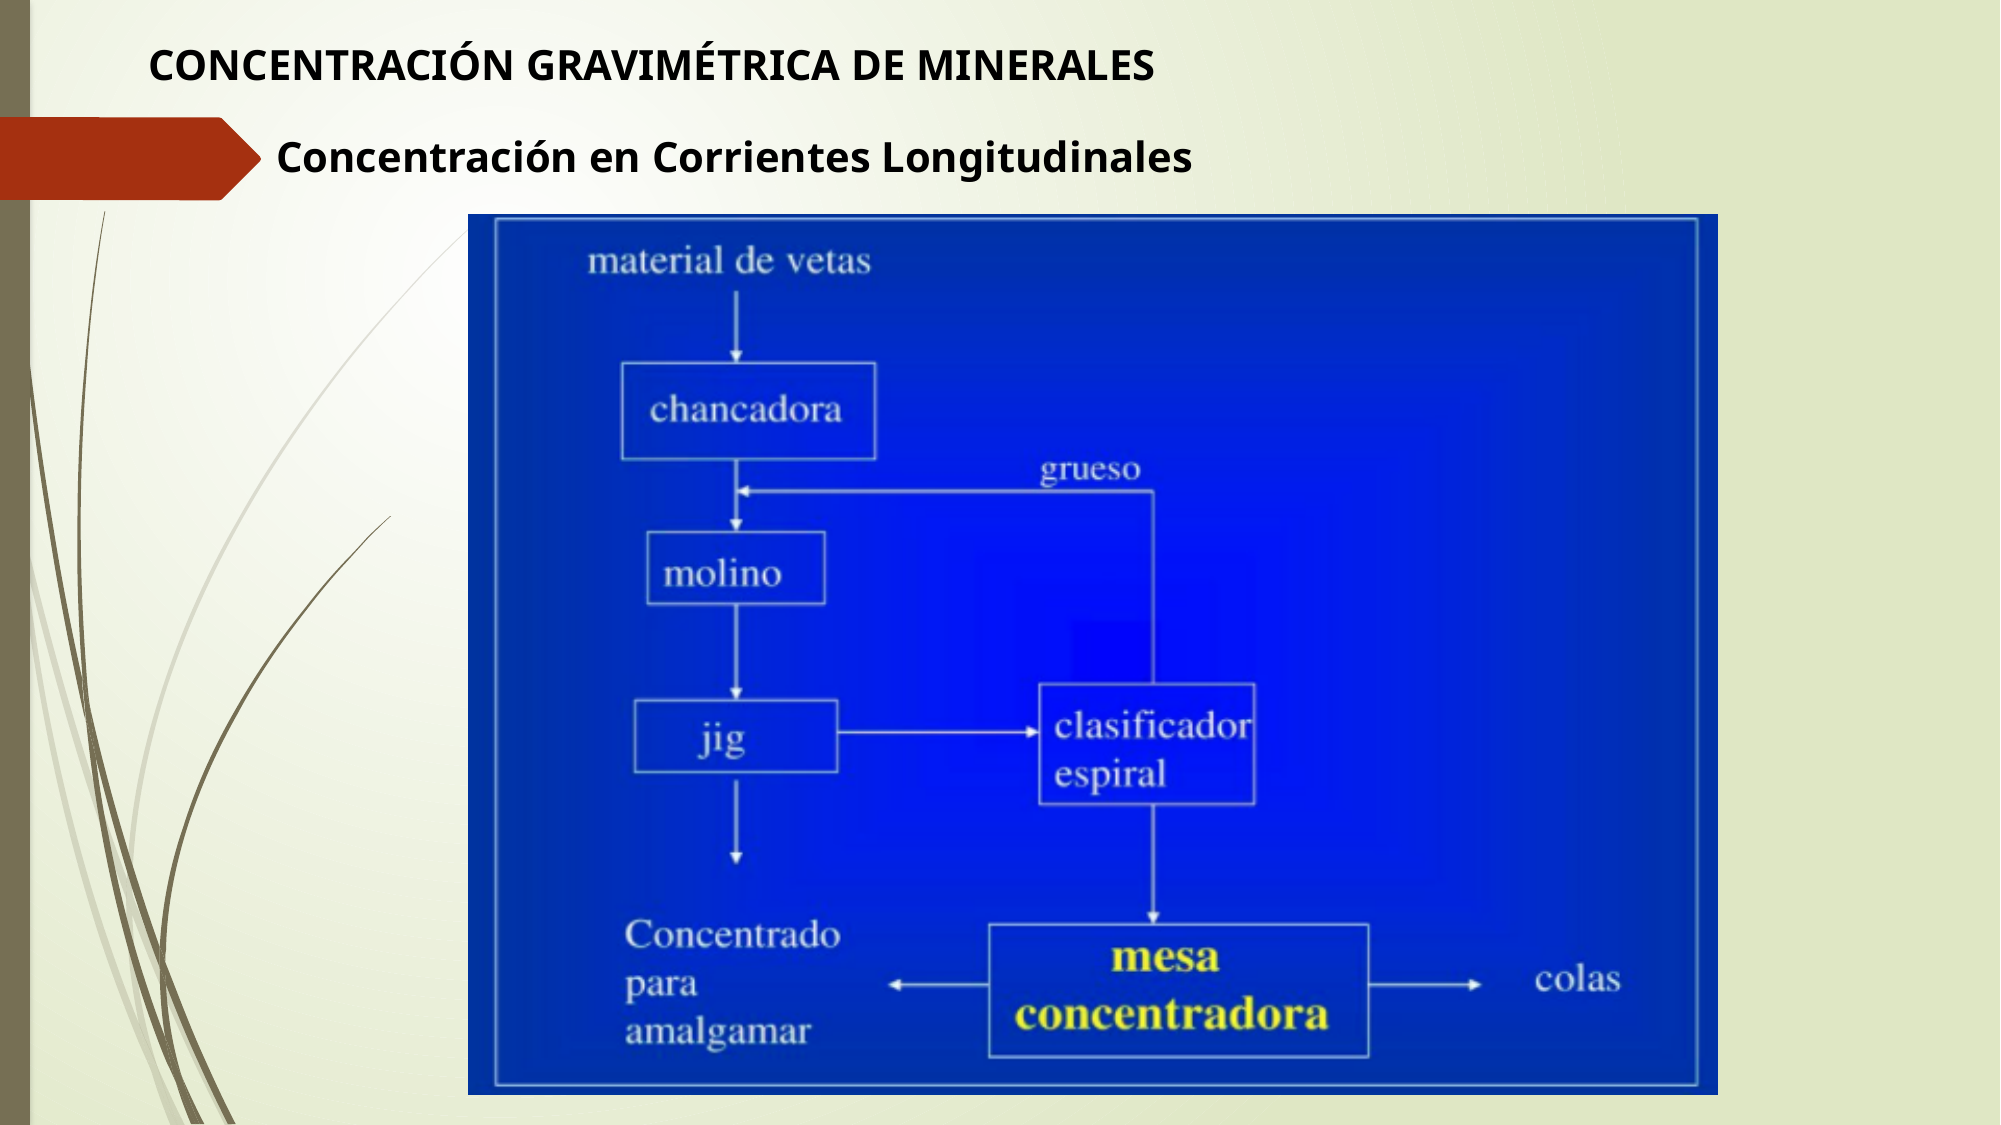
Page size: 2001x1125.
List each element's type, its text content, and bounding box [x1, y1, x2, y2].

text_box CONCENTRACIÓN GRAVIMÉTRICA DE MINERALES [133, 31, 1171, 96]
picture [468, 214, 1718, 1095]
text_box Concentración en Corrientes Longitudinales [261, 123, 1209, 189]
